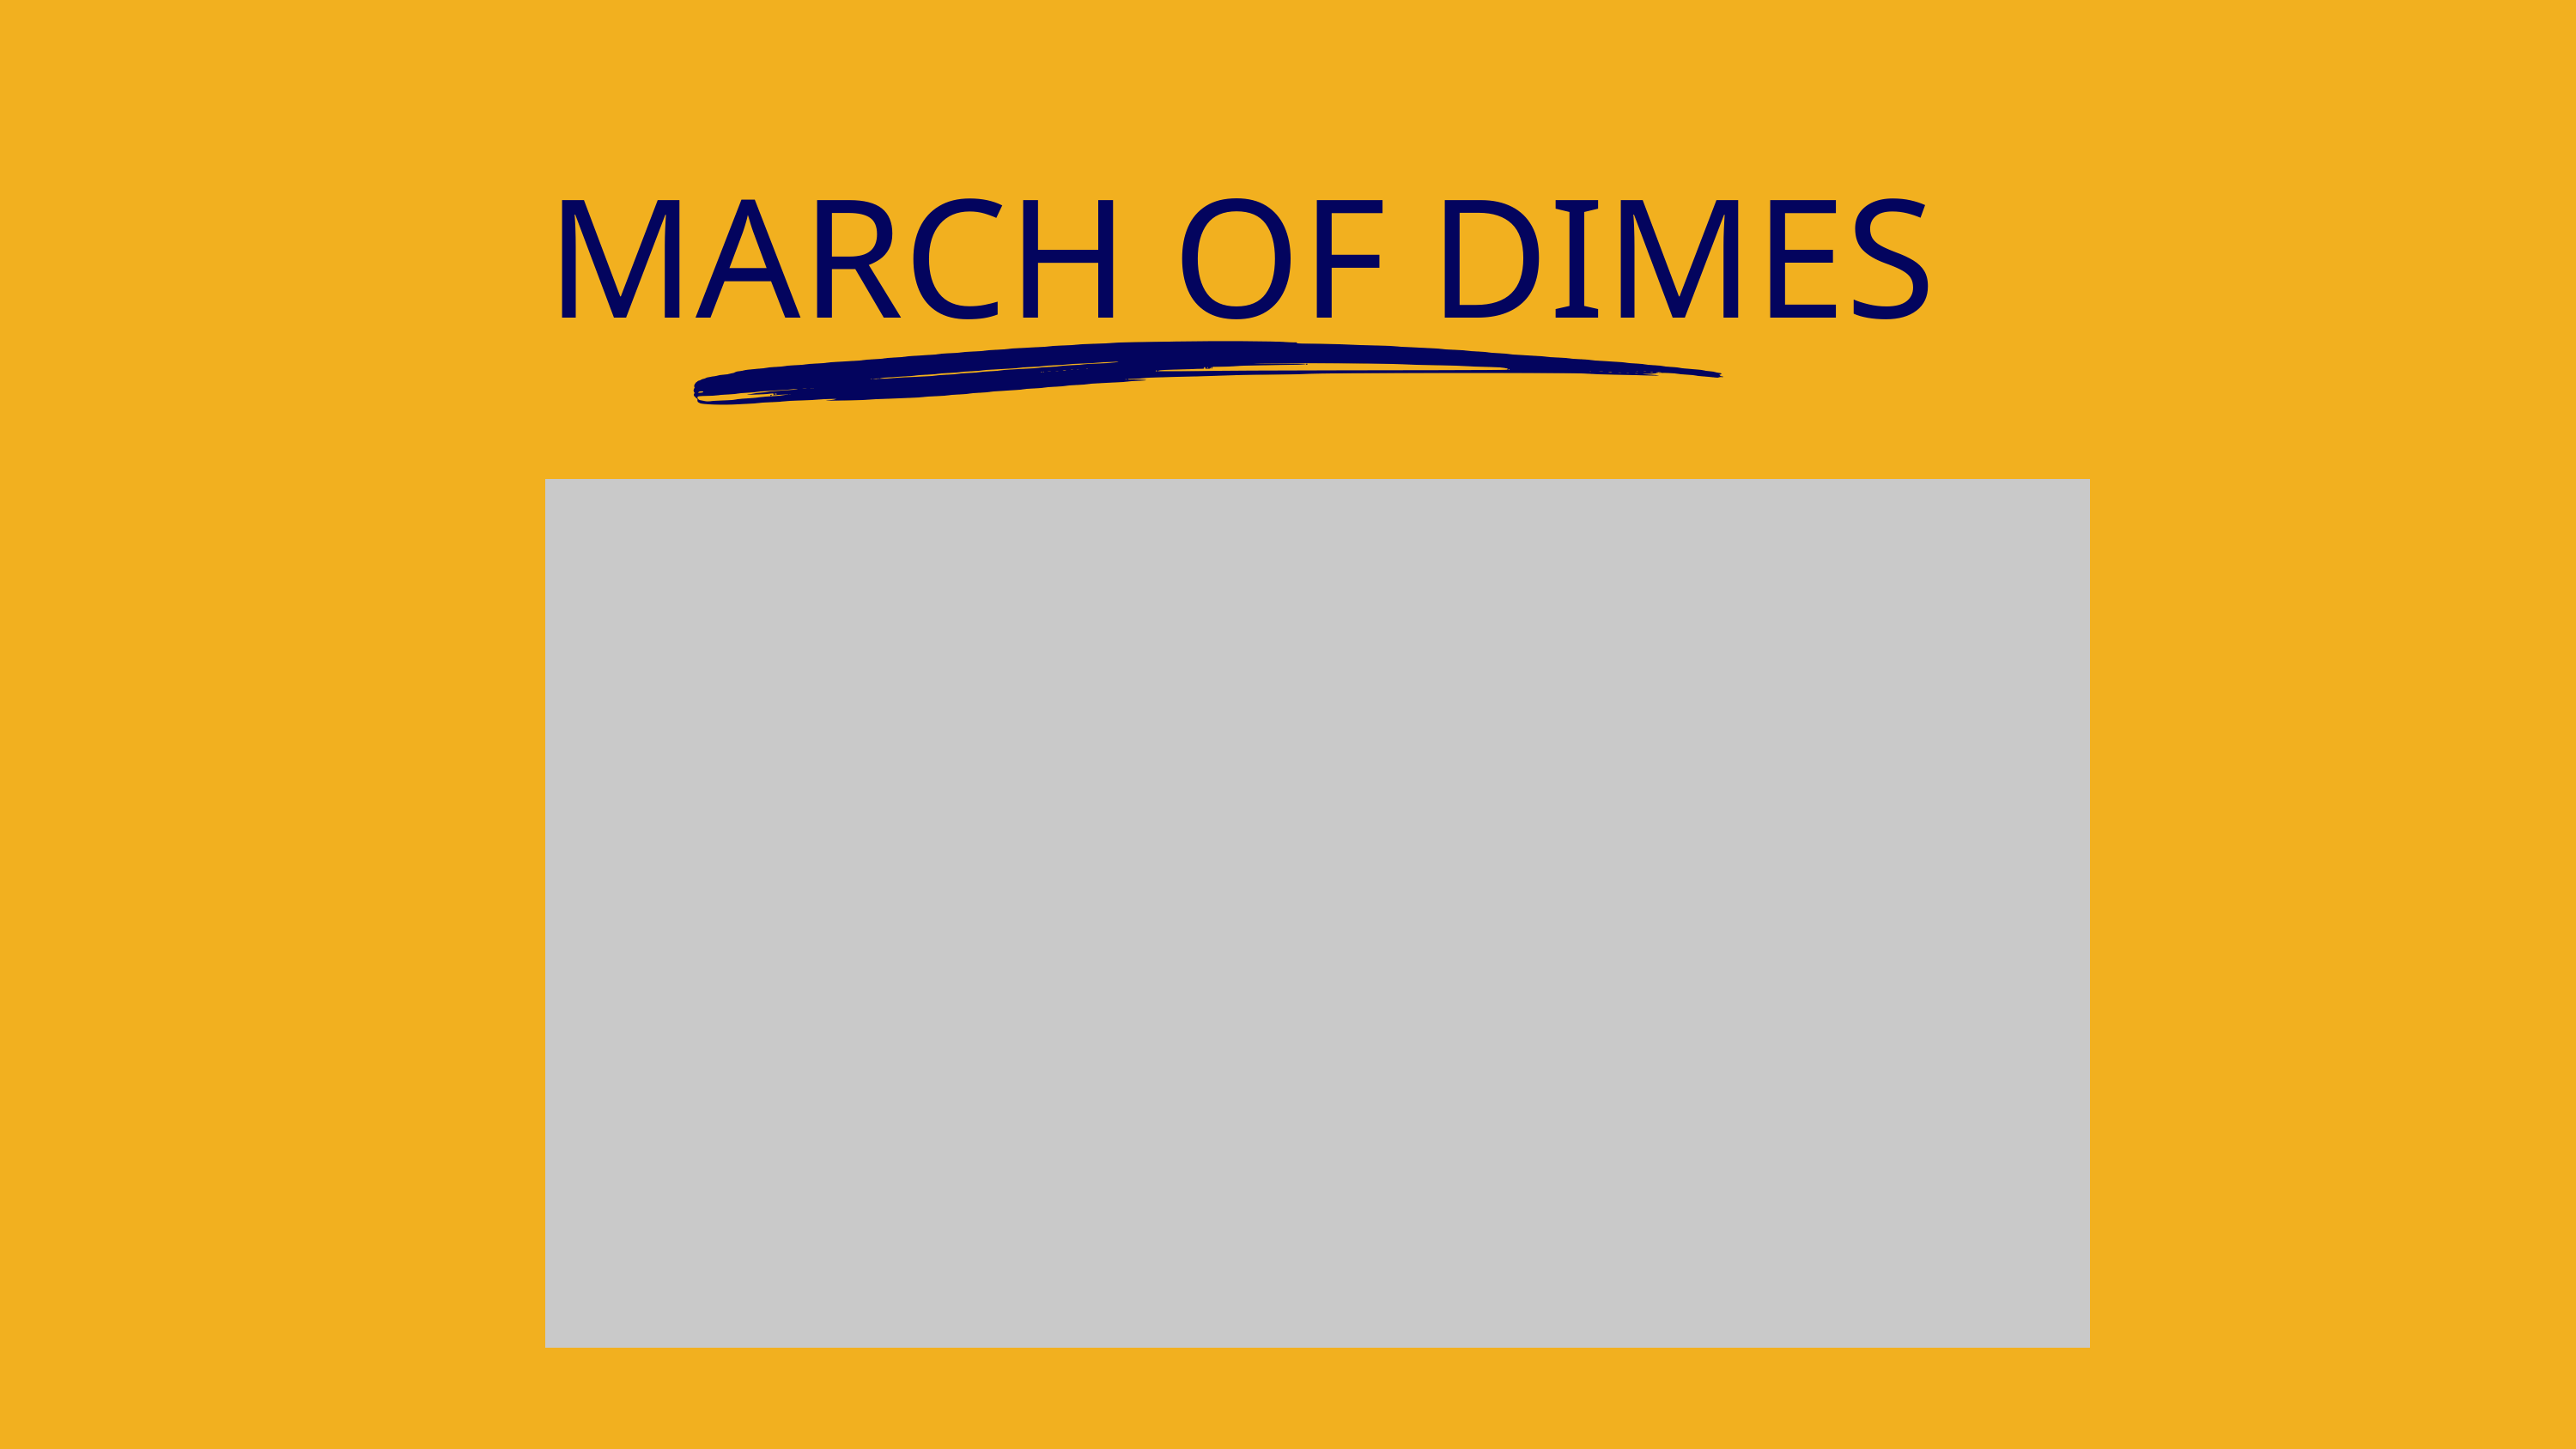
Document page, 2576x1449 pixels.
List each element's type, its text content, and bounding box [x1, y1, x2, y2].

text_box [544, 478, 2091, 1349]
text_box [692, 351, 1723, 405]
text_box MARCH OF DIMES [516, 120, 1967, 351]
